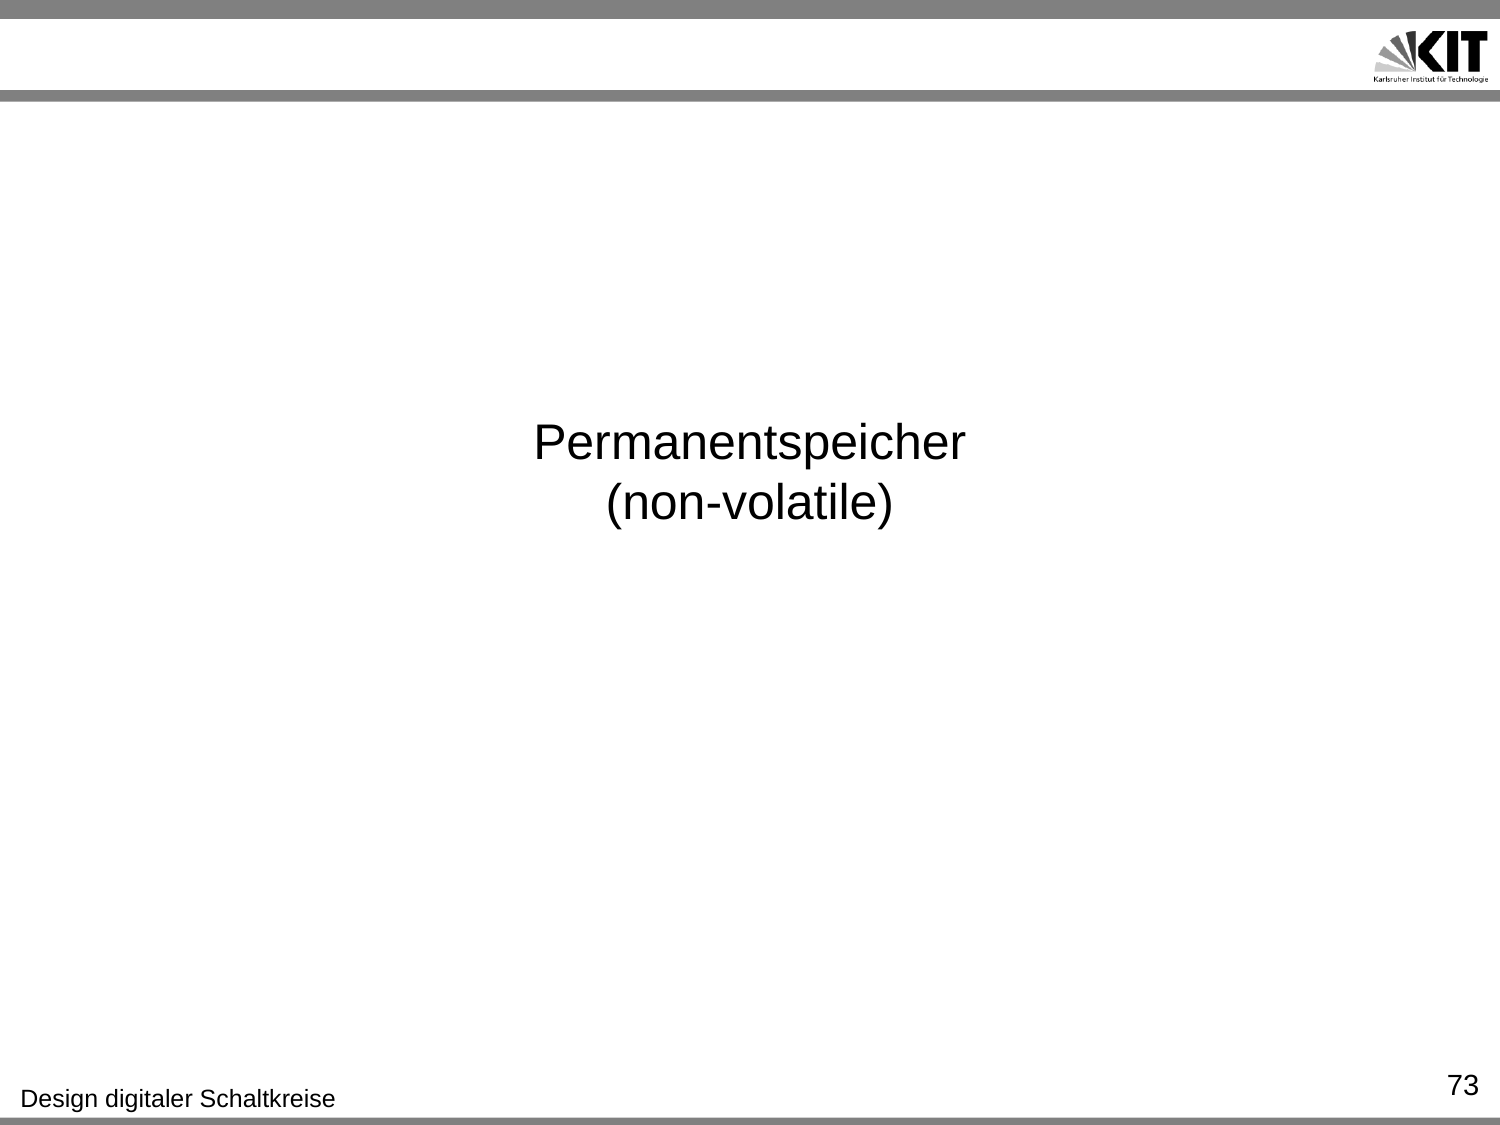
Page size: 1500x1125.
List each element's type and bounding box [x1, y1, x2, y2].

picture [1374, 31, 1488, 83]
title [112, 349, 1388, 591]
slide_number [1364, 1058, 1495, 1094]
